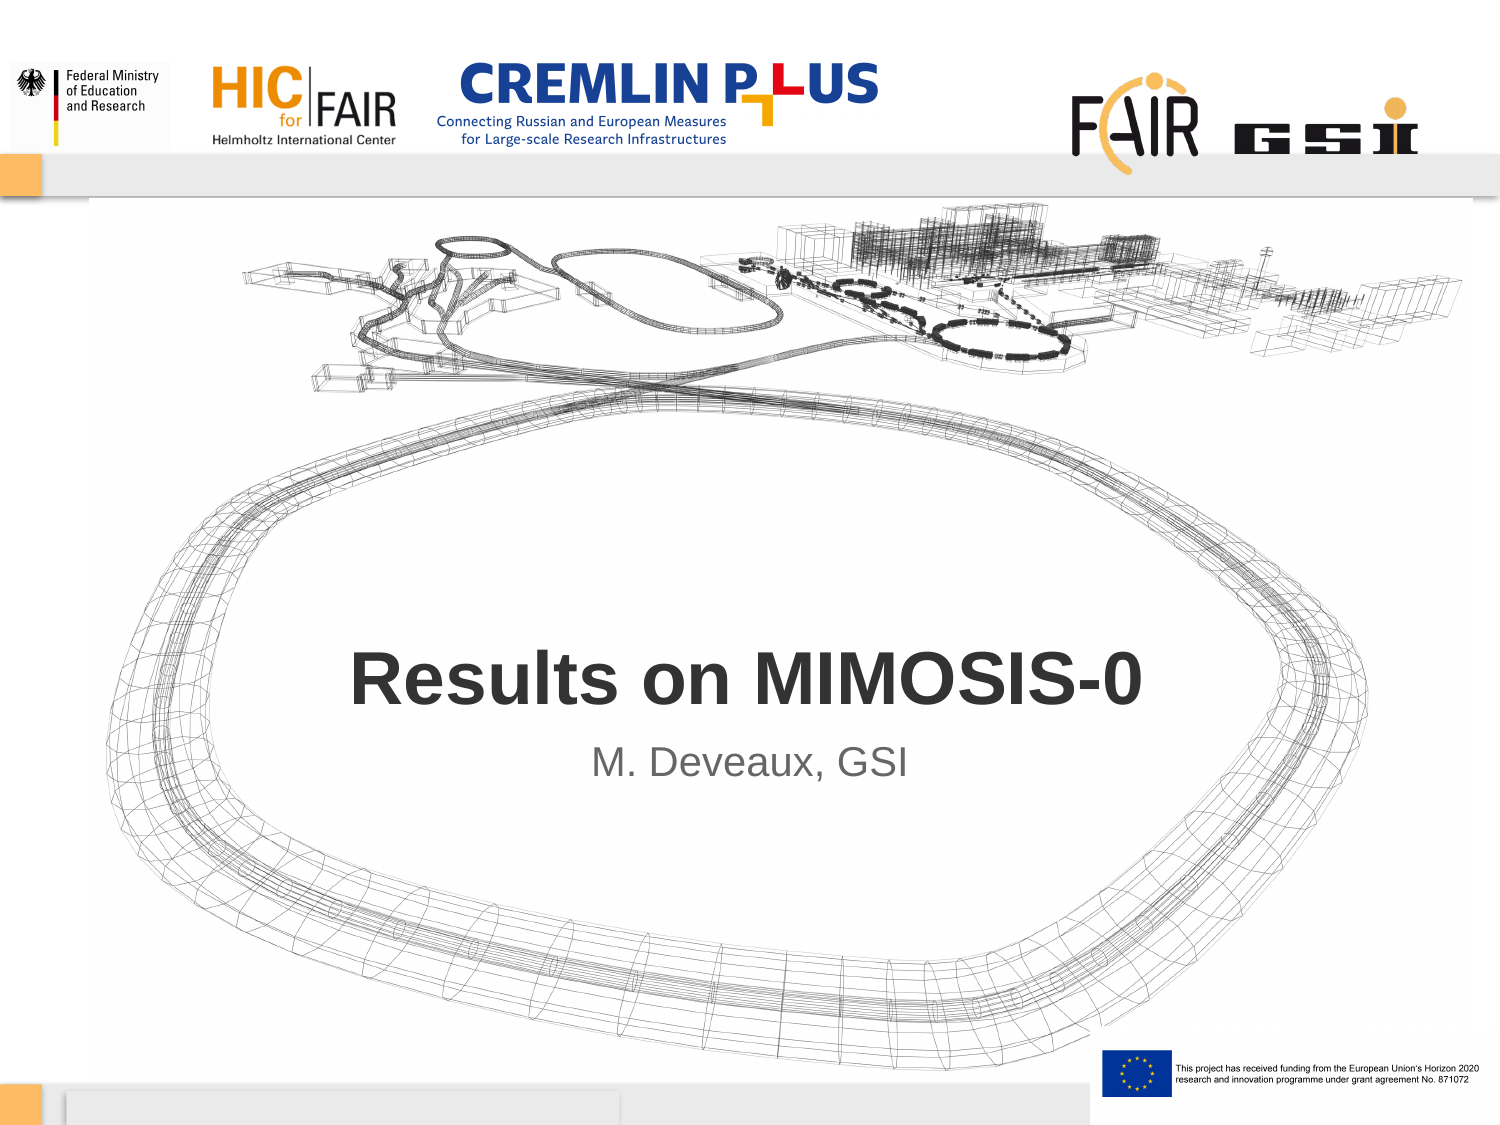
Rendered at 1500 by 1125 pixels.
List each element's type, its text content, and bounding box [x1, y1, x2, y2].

picture [89, 198, 1500, 1125]
picture [436, 62, 879, 148]
picture [1071, 70, 1199, 177]
title Results on MIMOSIS-0 [205, 598, 1290, 727]
picture [1233, 95, 1419, 154]
picture [205, 59, 402, 152]
subtitle M. Deveaux, GSI [225, 726, 1275, 823]
picture [10, 62, 171, 152]
